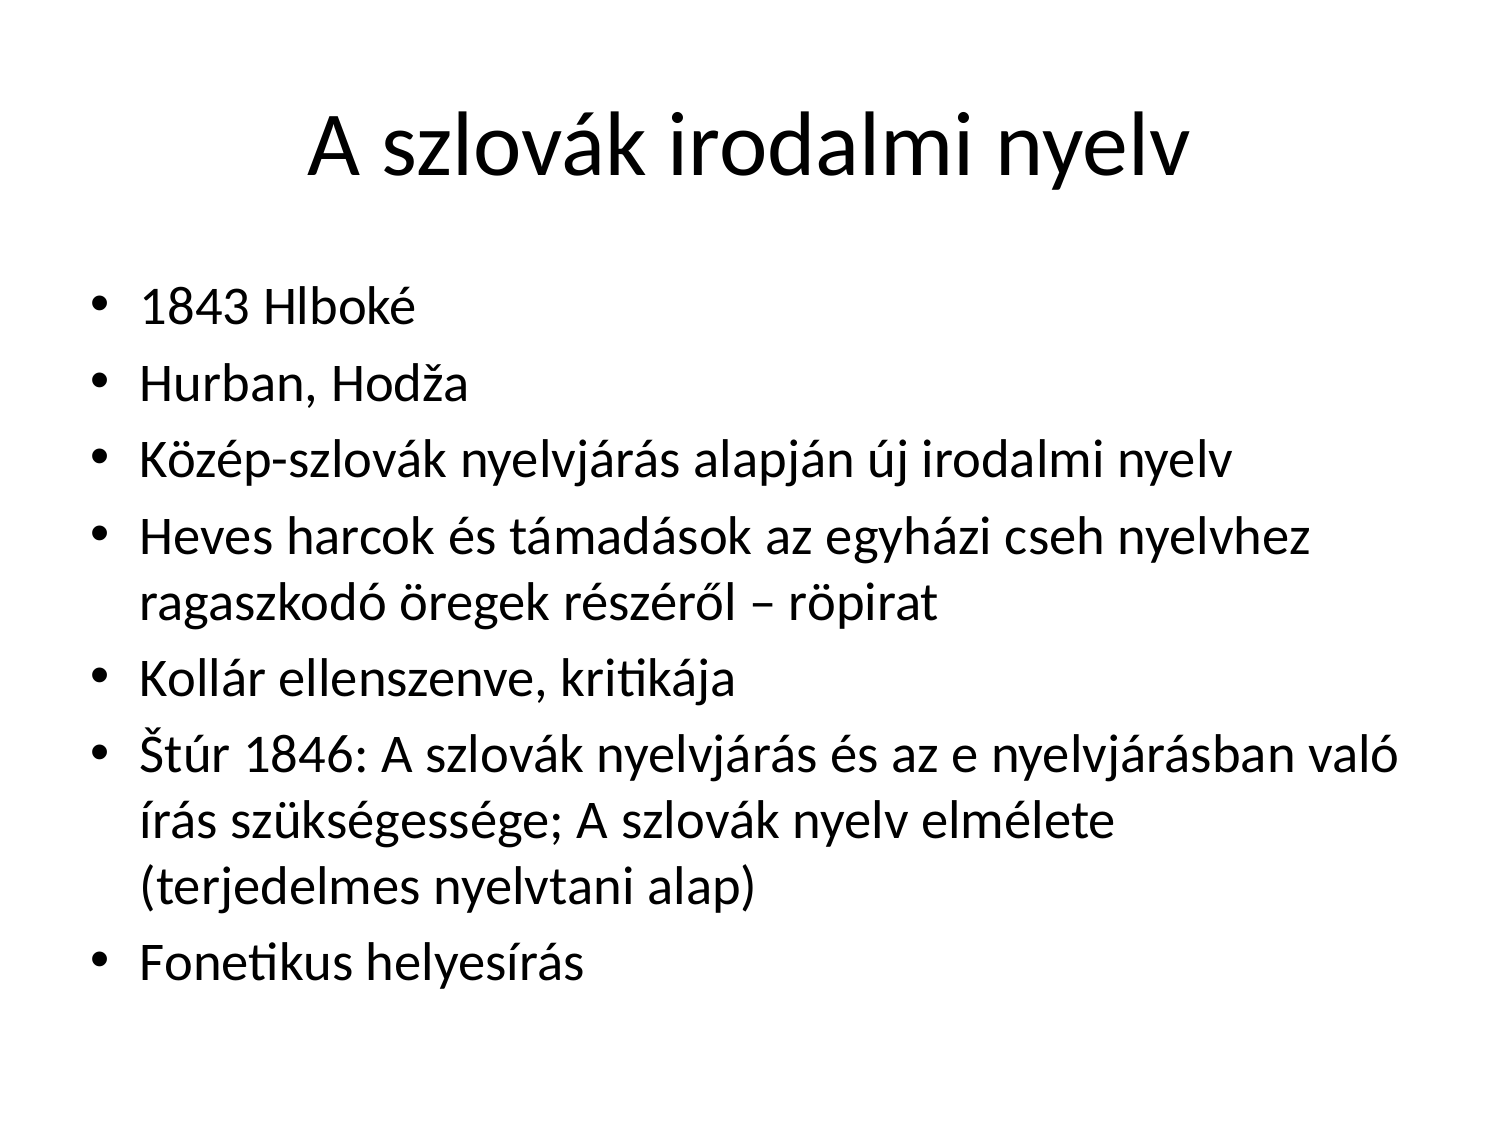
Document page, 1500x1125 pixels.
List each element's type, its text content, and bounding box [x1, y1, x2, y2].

title A szlovák irodalmi nyelv [74, 44, 1426, 233]
list 1843 Hlboké Hurban, Hodža Közép-szlovák nyelvjárás alapján új irodalmi nyelv Heves harcok és támadások az egyházi cseh nyelvhez ragaszkodó öregek részéről – röpirat Kollár ellenszenve, kritikája Štúr 1846: A szlovák nyelvjárás és az e nyelvjárásban való írás szükségessége; A szlovák nyelv elmélete (terjedelmes nyelvtani alap) Fonetikus helyesírás [74, 262, 1426, 1006]
